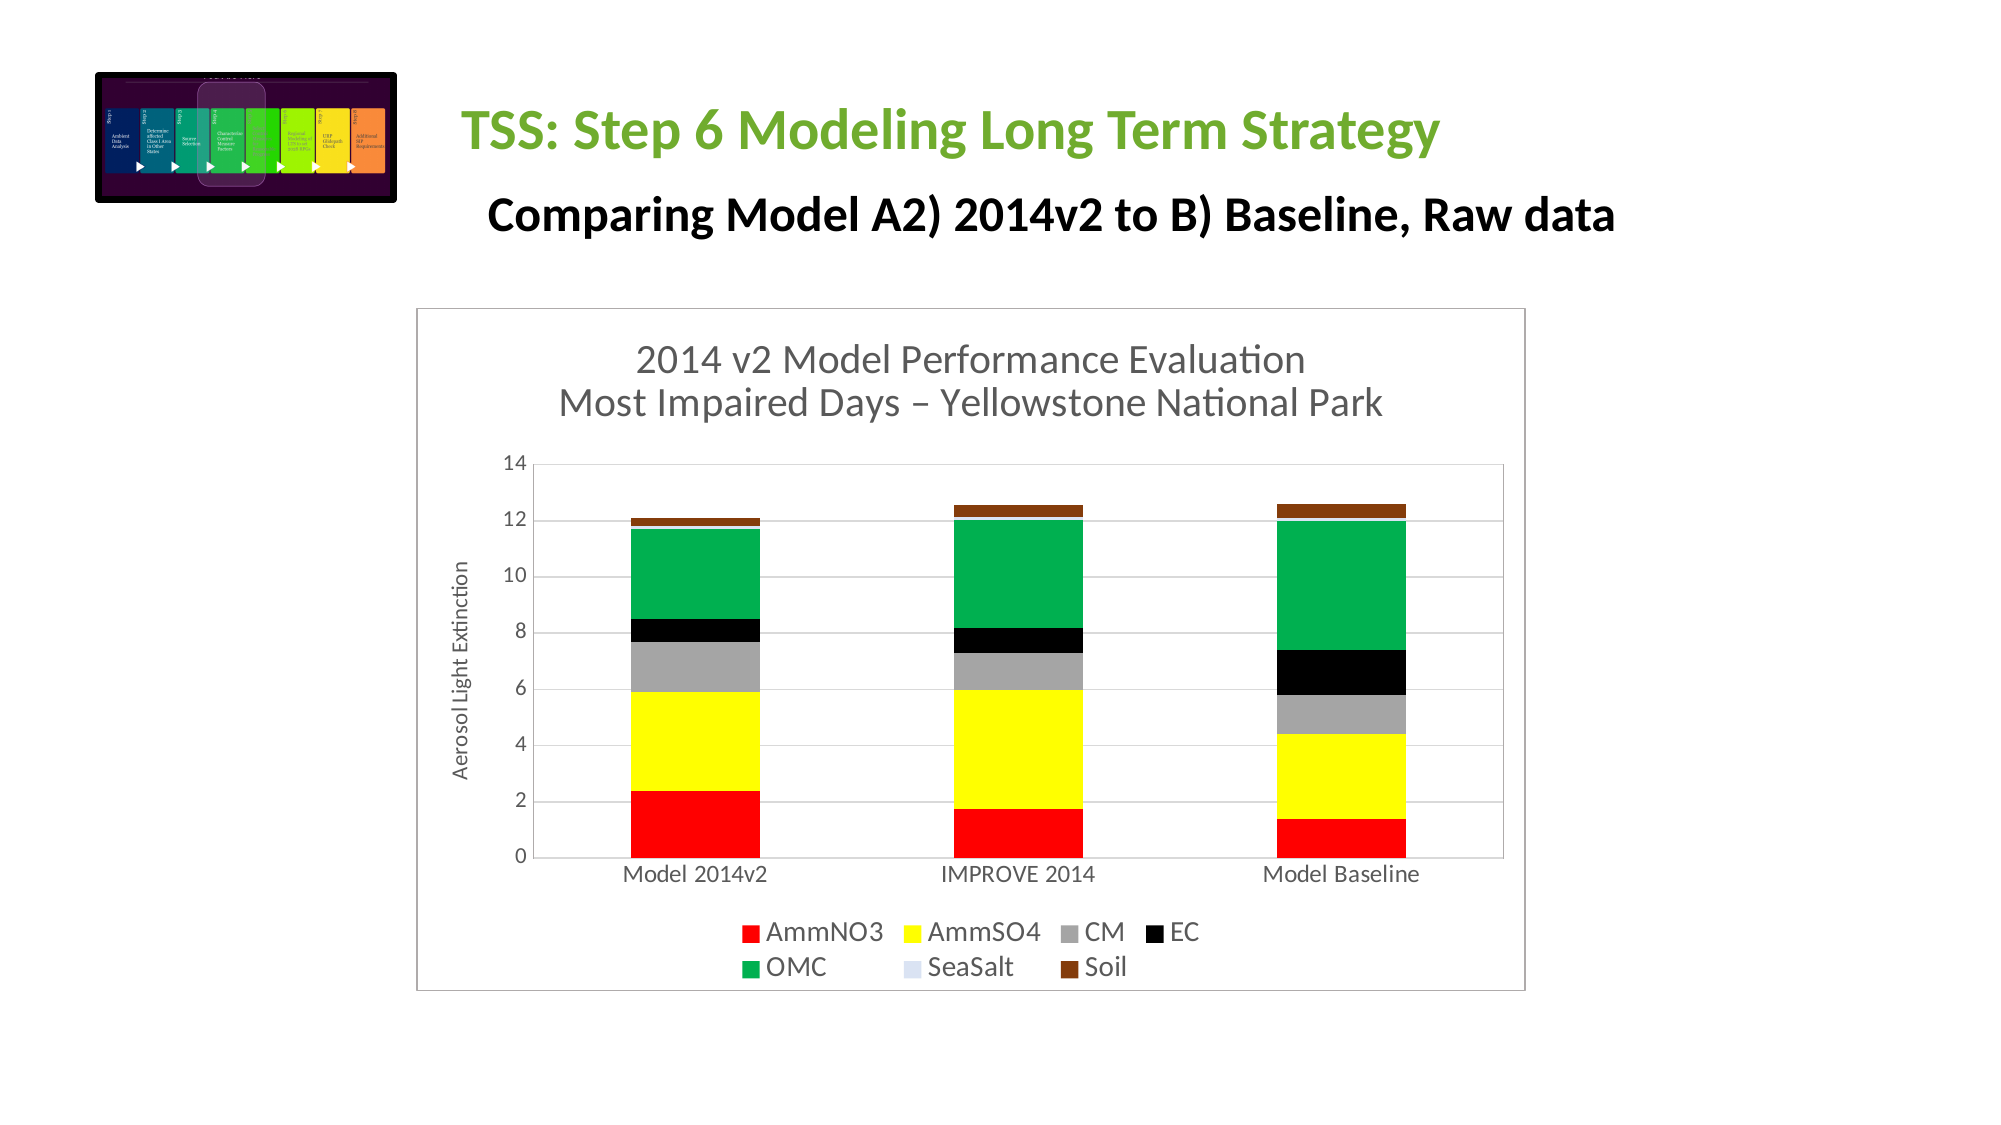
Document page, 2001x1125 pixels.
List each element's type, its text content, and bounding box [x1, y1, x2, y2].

text_box TSS: Step 6 Modeling Long Term Strategy [446, 83, 1643, 169]
text_box Comparing Model A2) 2014v2 to B) Baseline, Raw data [473, 173, 1632, 249]
picture [101, 78, 391, 197]
chart [416, 307, 1526, 992]
